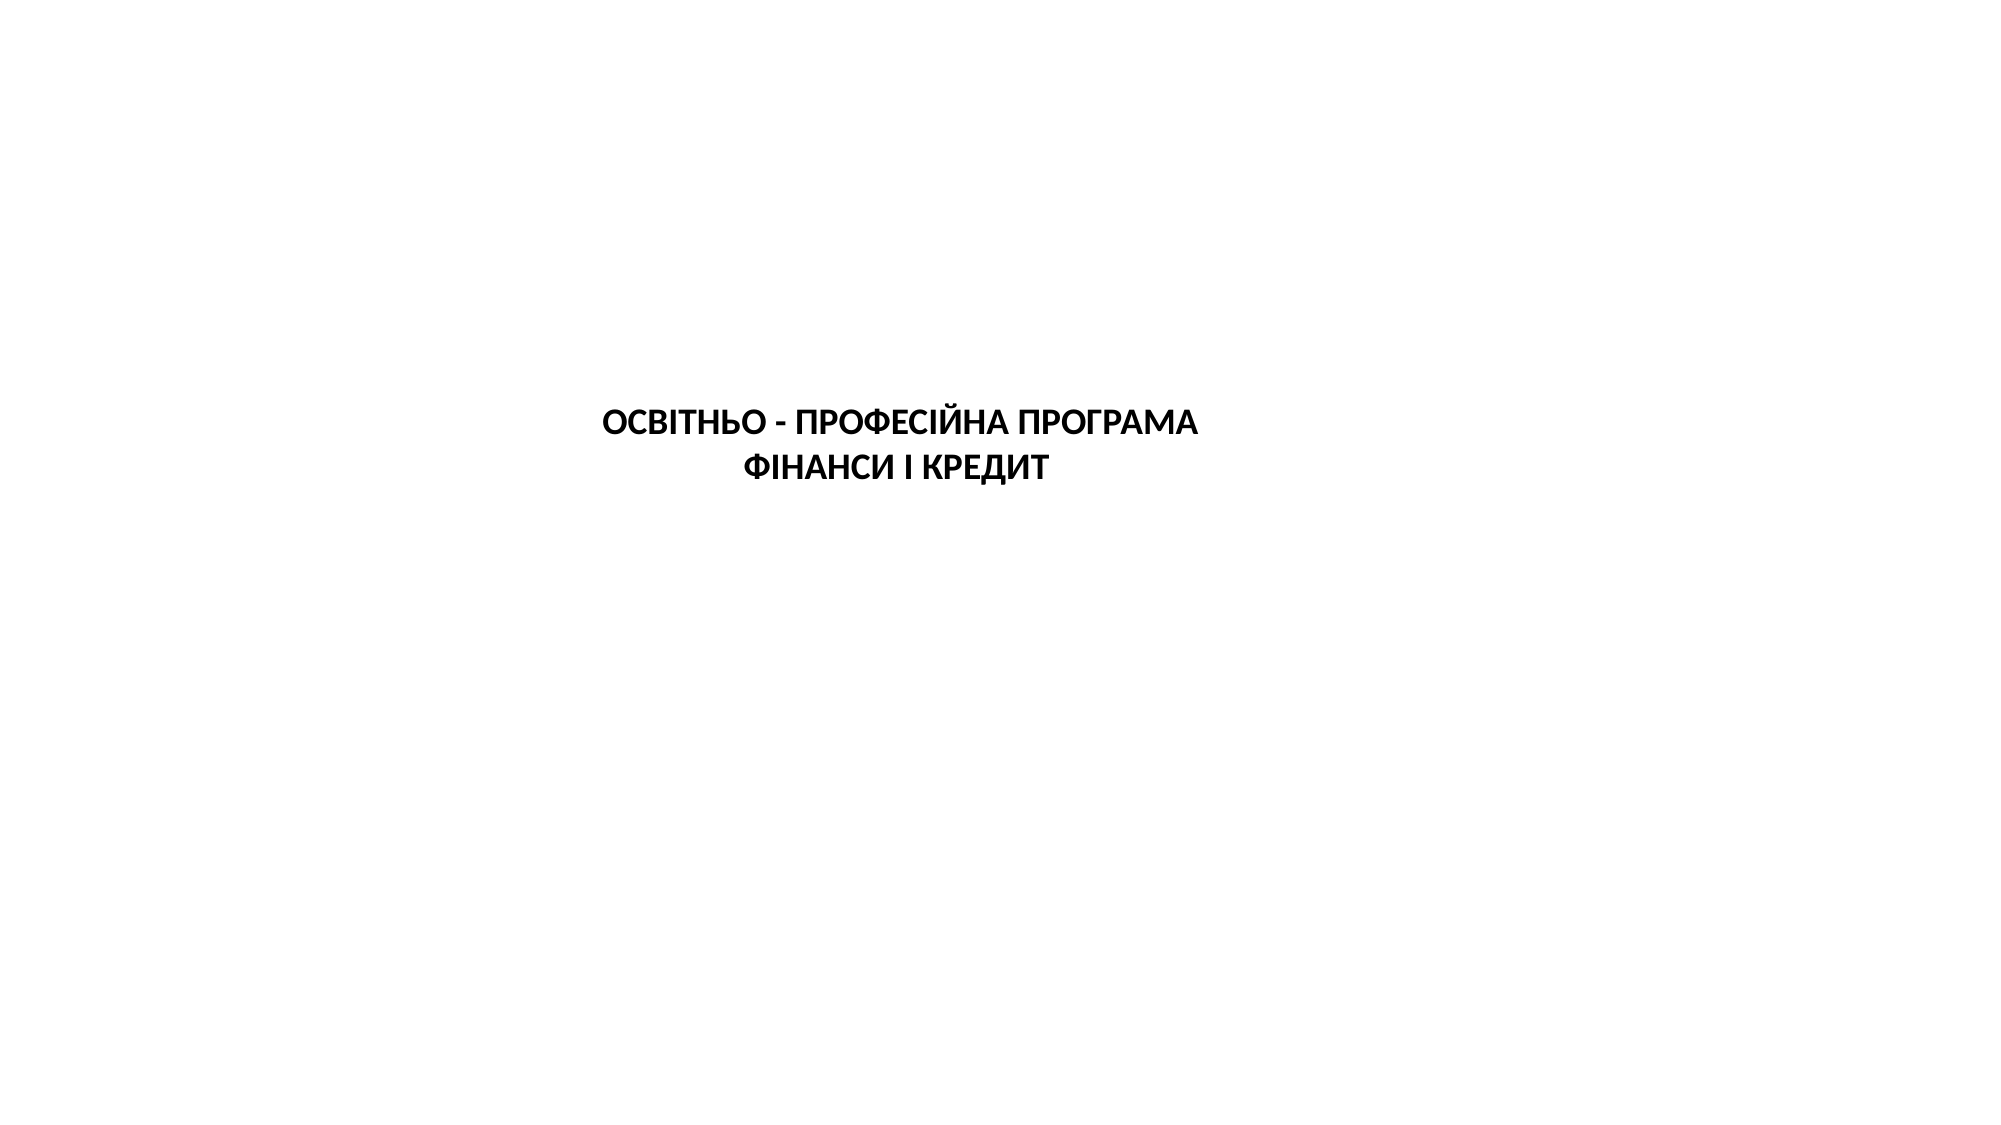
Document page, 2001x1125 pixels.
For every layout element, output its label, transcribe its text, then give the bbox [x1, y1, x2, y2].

text_box ОСВІТНЬО - ПРОФЕСІЙНА ПРОГРАМА ФІНАНСИ І КРЕДИТ [292, 389, 1500, 494]
